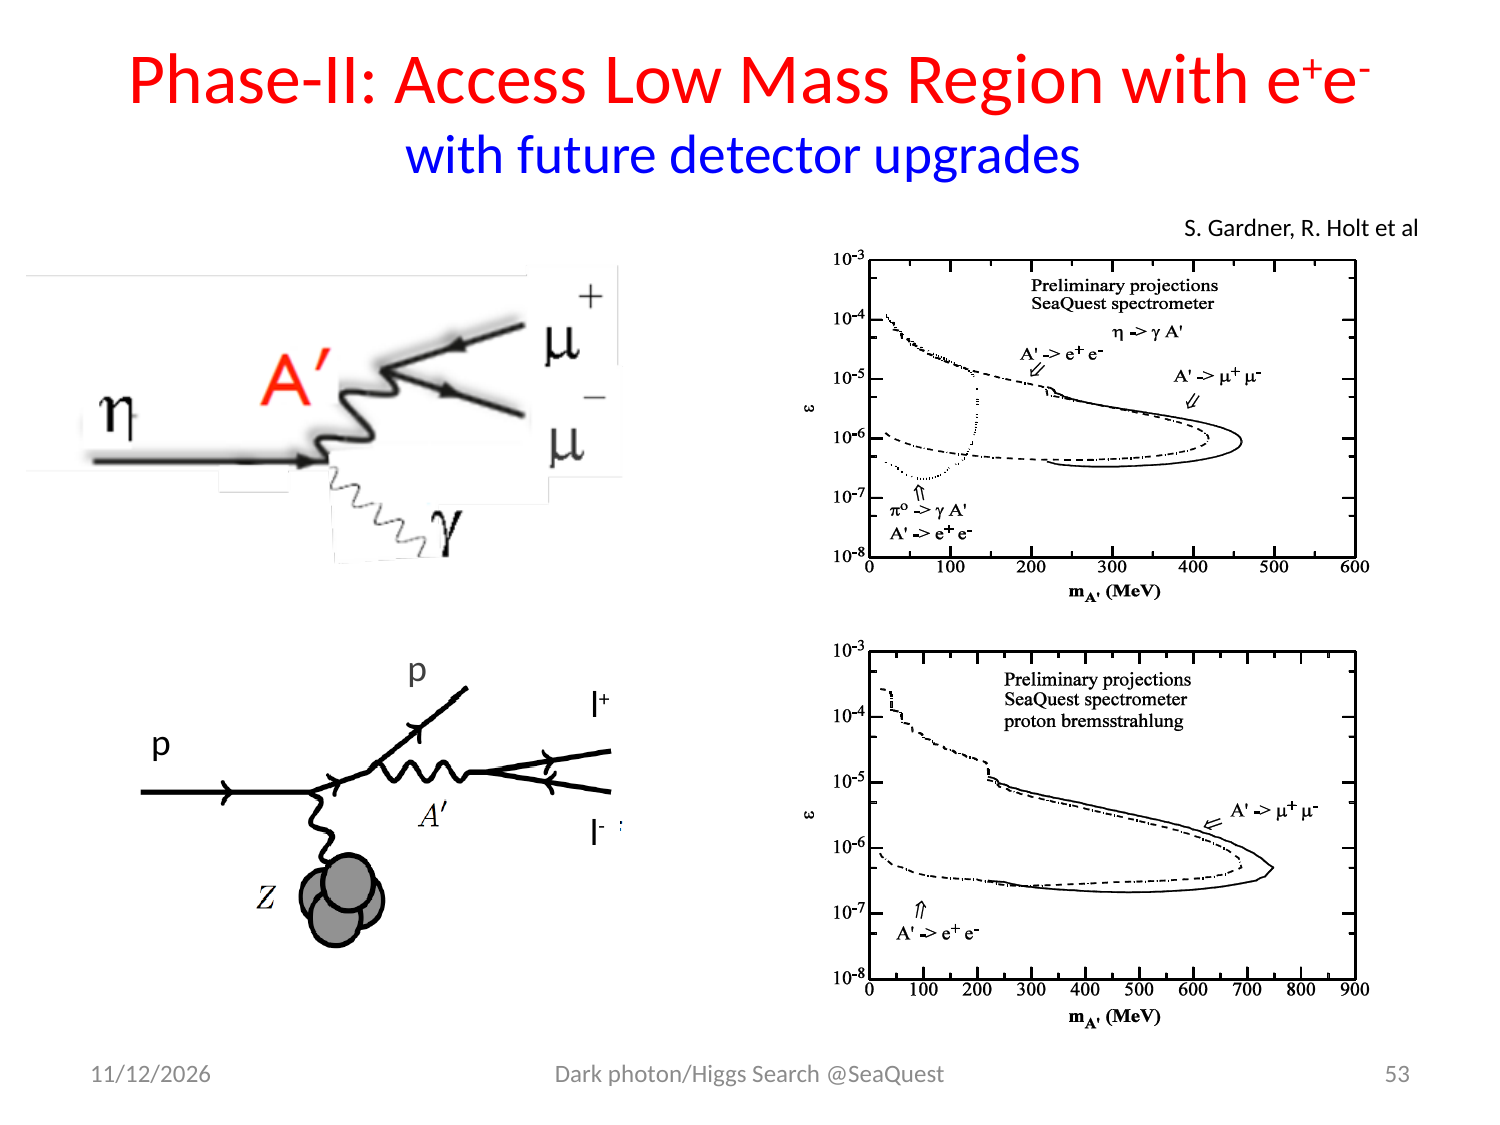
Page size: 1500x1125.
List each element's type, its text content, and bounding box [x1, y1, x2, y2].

title Phase-II: Access Low Mass Region with e+e- with future detector upgrades [75, 22, 1425, 194]
picture [25, 264, 624, 566]
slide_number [75, 1042, 425, 1103]
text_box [112, 635, 637, 965]
slide_number 53 [1286, 1042, 1425, 1103]
footer Dark photon/Higgs Search @SeaQuest [512, 1042, 886, 1103]
text_box S. Gardner, R. Holt et al [1268, 204, 1435, 249]
picture [891, 142, 1282, 1119]
